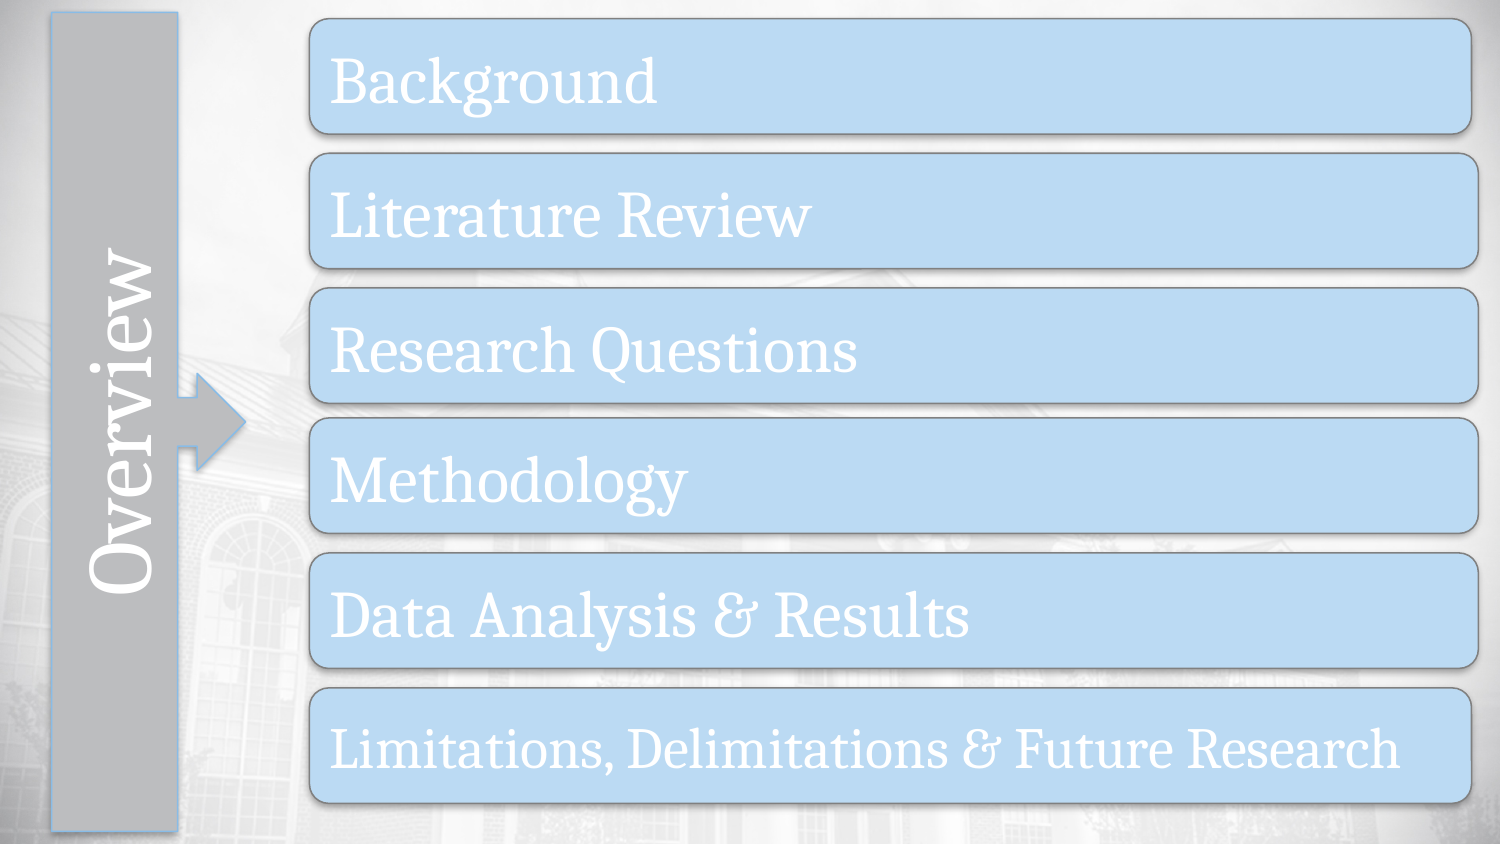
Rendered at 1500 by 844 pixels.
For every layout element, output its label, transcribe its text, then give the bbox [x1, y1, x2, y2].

text_box Research Questions [308, 287, 1480, 405]
text_box Methodology [308, 417, 1480, 535]
picture [0, 0, 1500, 844]
text_box Limitations, Delimitations & Future Research [308, 687, 1473, 805]
text_box Literature Review [308, 152, 1480, 270]
text_box Data Analysis & Results [308, 552, 1480, 670]
text_box Background [308, 17, 1473, 135]
text_box Overview [50, 11, 247, 833]
